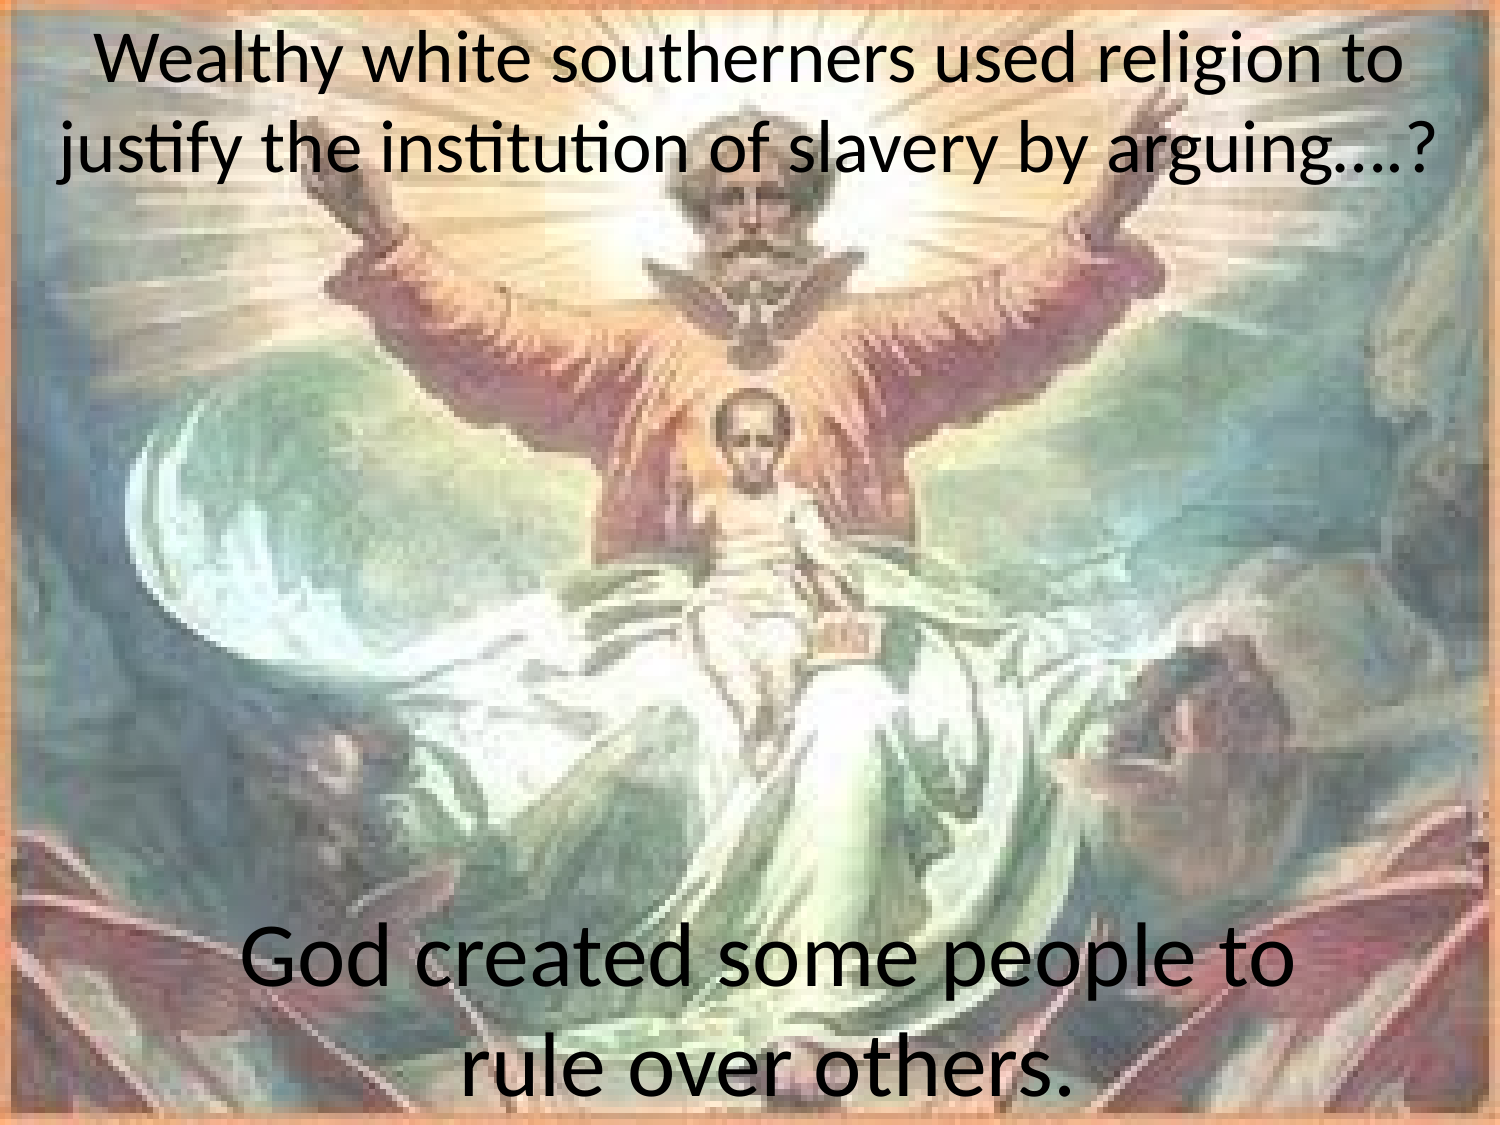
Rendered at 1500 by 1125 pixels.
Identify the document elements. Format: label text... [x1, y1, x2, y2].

text_box Wealthy white southerners used religion to justify the institution of slavery by arguing….? [0, 0, 1500, 195]
text_box God created some people to rule over others. [187, 887, 1350, 1123]
